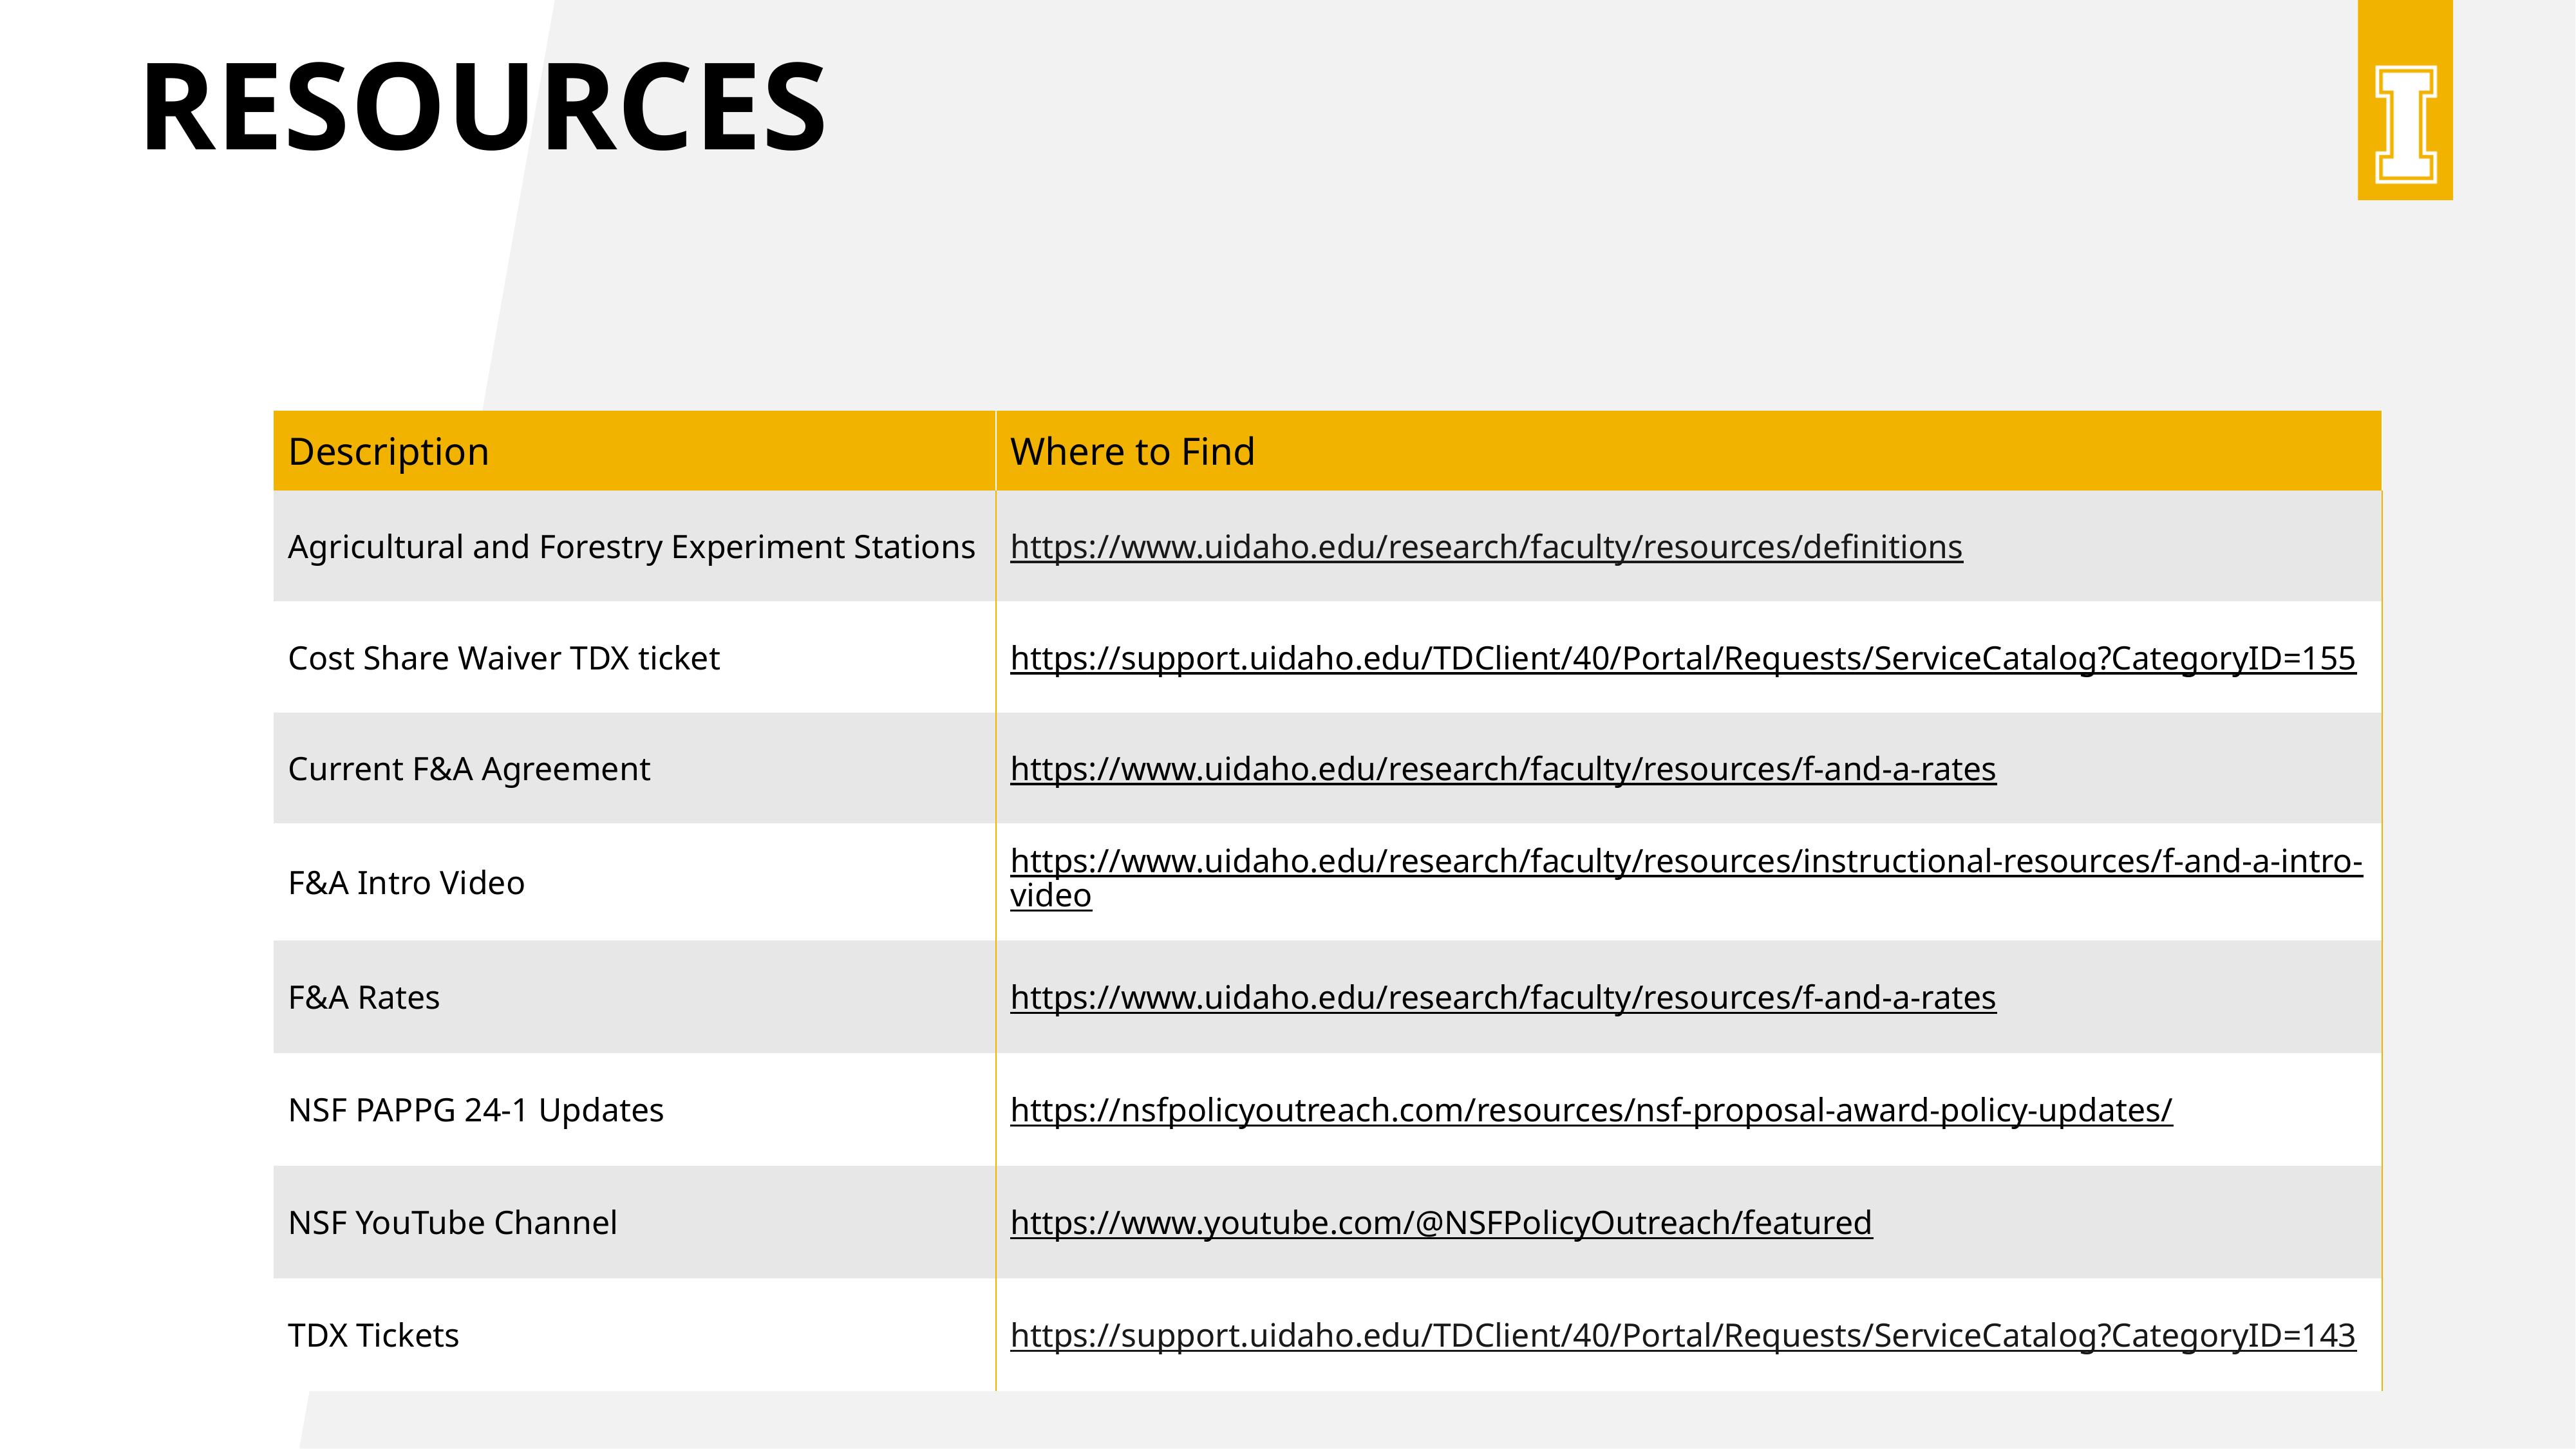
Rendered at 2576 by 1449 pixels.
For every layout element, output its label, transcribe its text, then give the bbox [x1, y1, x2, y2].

table_cell F&A Rates [274, 940, 995, 1053]
table_cell TDX Tickets [274, 1278, 995, 1391]
table_cell https://www.uidaho.edu/research/faculty/resources/f-and-a-rates [997, 713, 2382, 823]
table_cell Cost Share Waiver TDX ticket [274, 601, 995, 713]
table_cell NSF YouTube Channel [274, 1166, 995, 1278]
table_cell https://support.uidaho.edu/TDClient/40/Portal/Requests/ServiceCatalog?CategoryID=143 [997, 1278, 2382, 1391]
table_cell Current F&A Agreement [274, 713, 995, 823]
table_header Description [274, 411, 995, 491]
table_cell NSF PAPPG 24-1 Updates [274, 1053, 995, 1166]
table_cell https://www.uidaho.edu/research/faculty/resources/instructional-resources/f-and-a-intro-video [997, 823, 2382, 940]
table_cell https://www.uidaho.edu/research/faculty/resources/f-and-a-rates [997, 940, 2382, 1053]
table_cell https://support.uidaho.edu/TDClient/40/Portal/Requests/ServiceCatalog?CategoryID=155 [997, 601, 2382, 713]
table_cell Agricultural and Forestry Experiment Stations [274, 491, 995, 601]
table_cell https://www.youtube.com/@NSFPolicyOutreach/featured [997, 1166, 2382, 1278]
table_header Where to Find [997, 411, 2382, 491]
table_cell F&A Intro Video [274, 823, 995, 940]
title resources [136, 46, 2358, 185]
table_cell https://nsfpolicyoutreach.com/resources/nsf-proposal-award-policy-updates/ [997, 1053, 2382, 1166]
table_cell https://www.uidaho.edu/research/faculty/resources/definitions [997, 491, 2382, 601]
